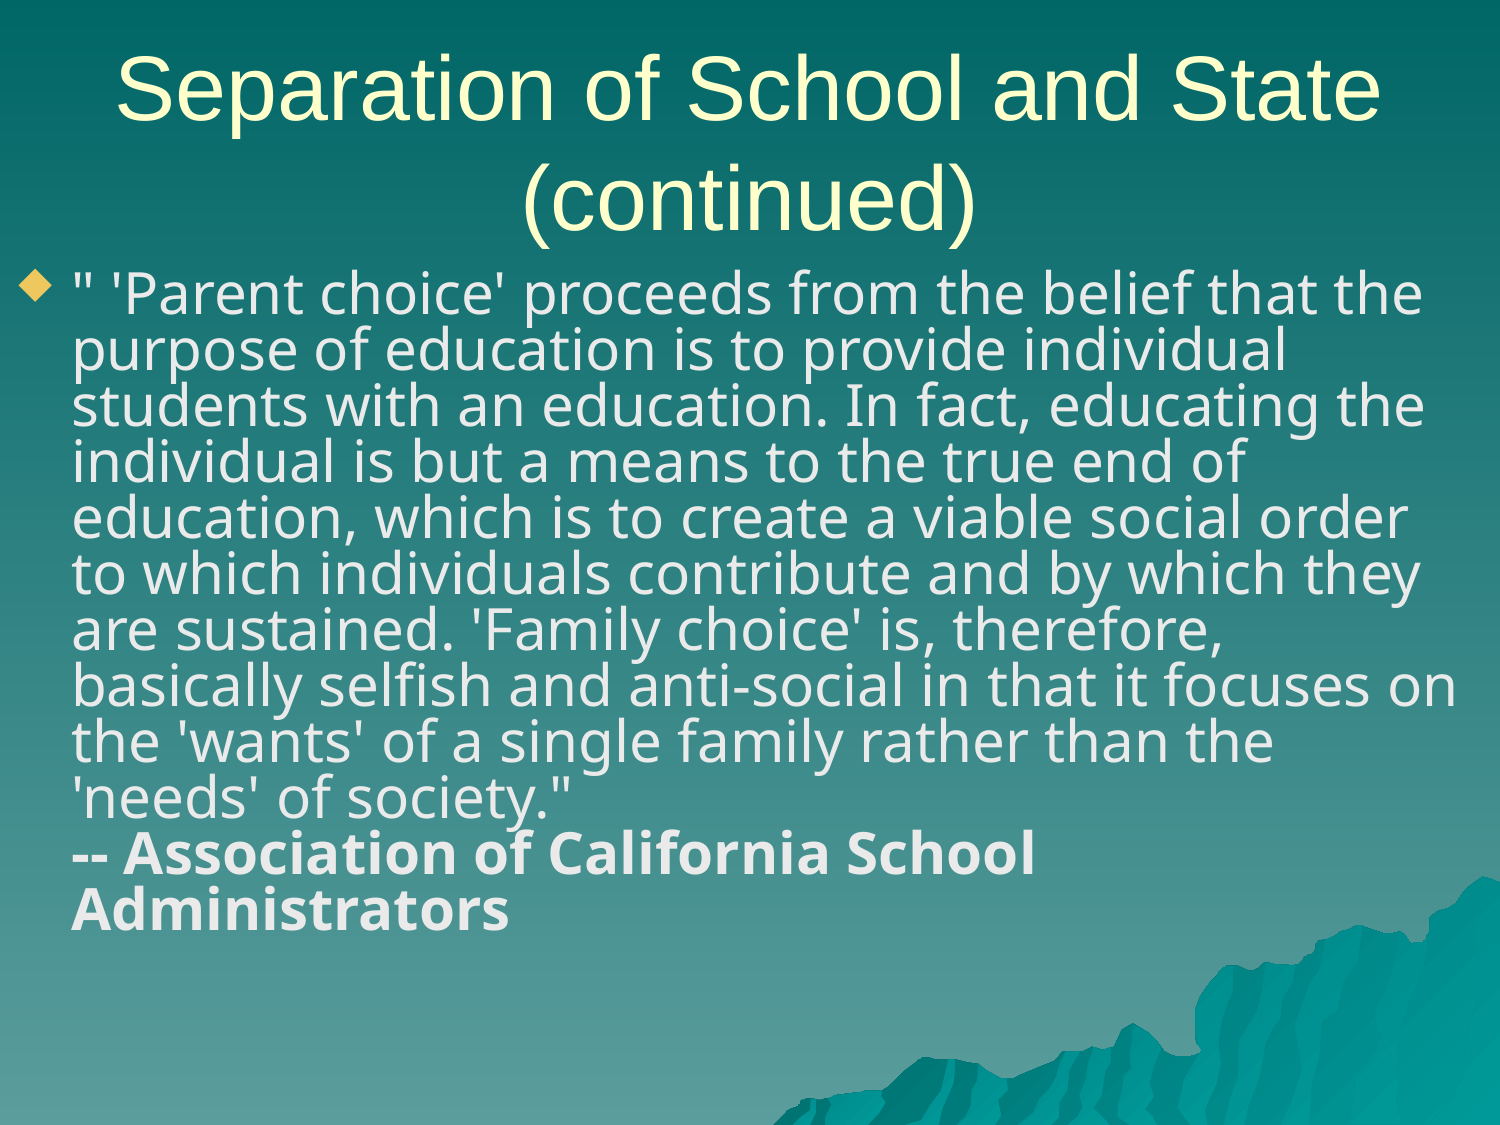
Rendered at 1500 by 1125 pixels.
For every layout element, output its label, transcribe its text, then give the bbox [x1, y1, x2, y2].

list " 'Parent choice' proceeds from the belief that the purpose of education is to provide individual students with an education. In fact, educating the individual is but a means to the true end of education, which is to create a viable social order to which individuals contribute and by which they are sustained. 'Family choice' is, therefore, basically selfish and anti-social in that it focuses on the 'wants' of a single family rather than the 'needs' of society." -- Association of California School Administrators [0, 262, 1476, 1006]
title Separation of School and State (continued) [74, 45, 1426, 233]
